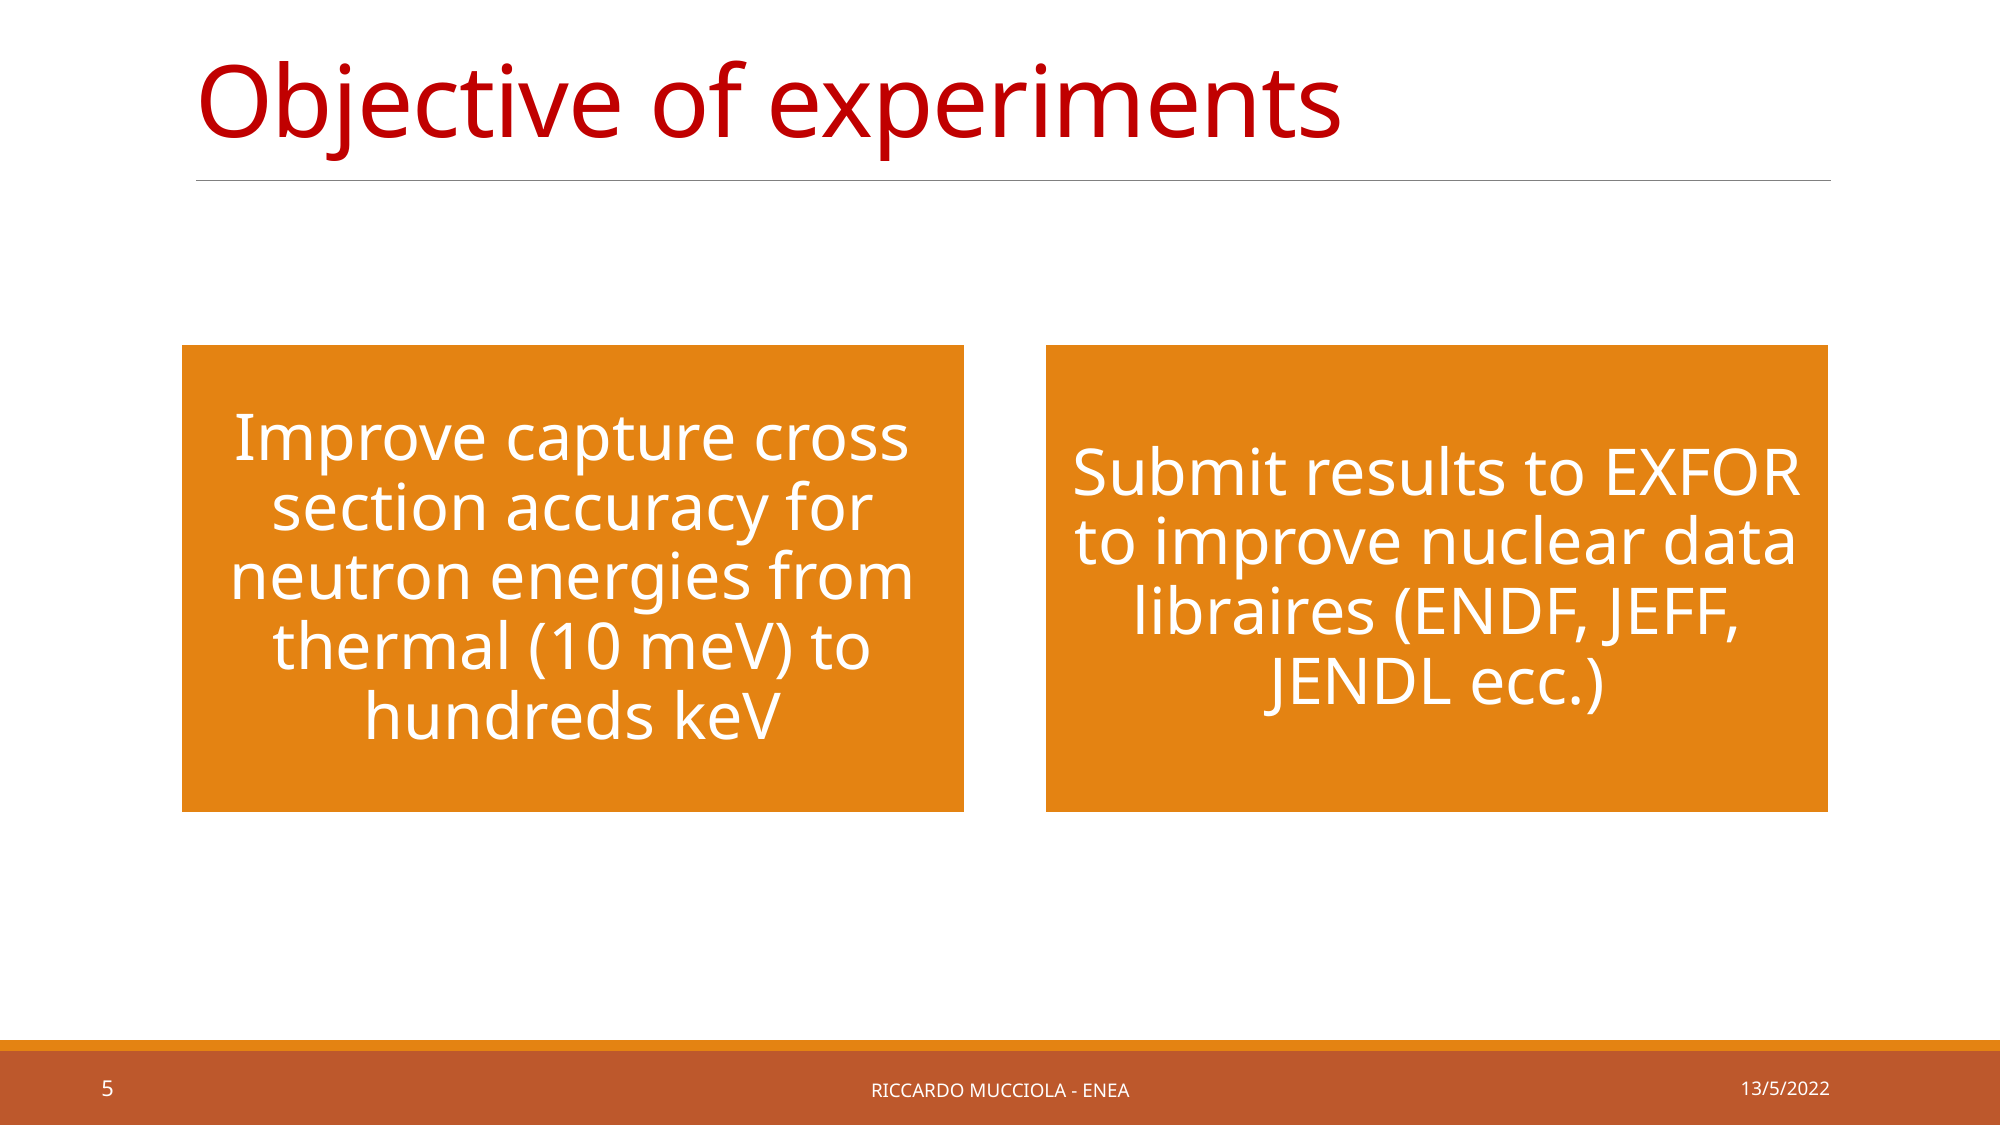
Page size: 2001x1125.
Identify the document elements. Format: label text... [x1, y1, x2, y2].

footer Riccardo Mucciola - ENEA [604, 1059, 1396, 1120]
slide_number 5 [0, 1060, 216, 1120]
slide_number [1582, 1057, 1988, 1118]
title Objective of experiments [180, 36, 1830, 166]
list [179, 206, 1831, 951]
